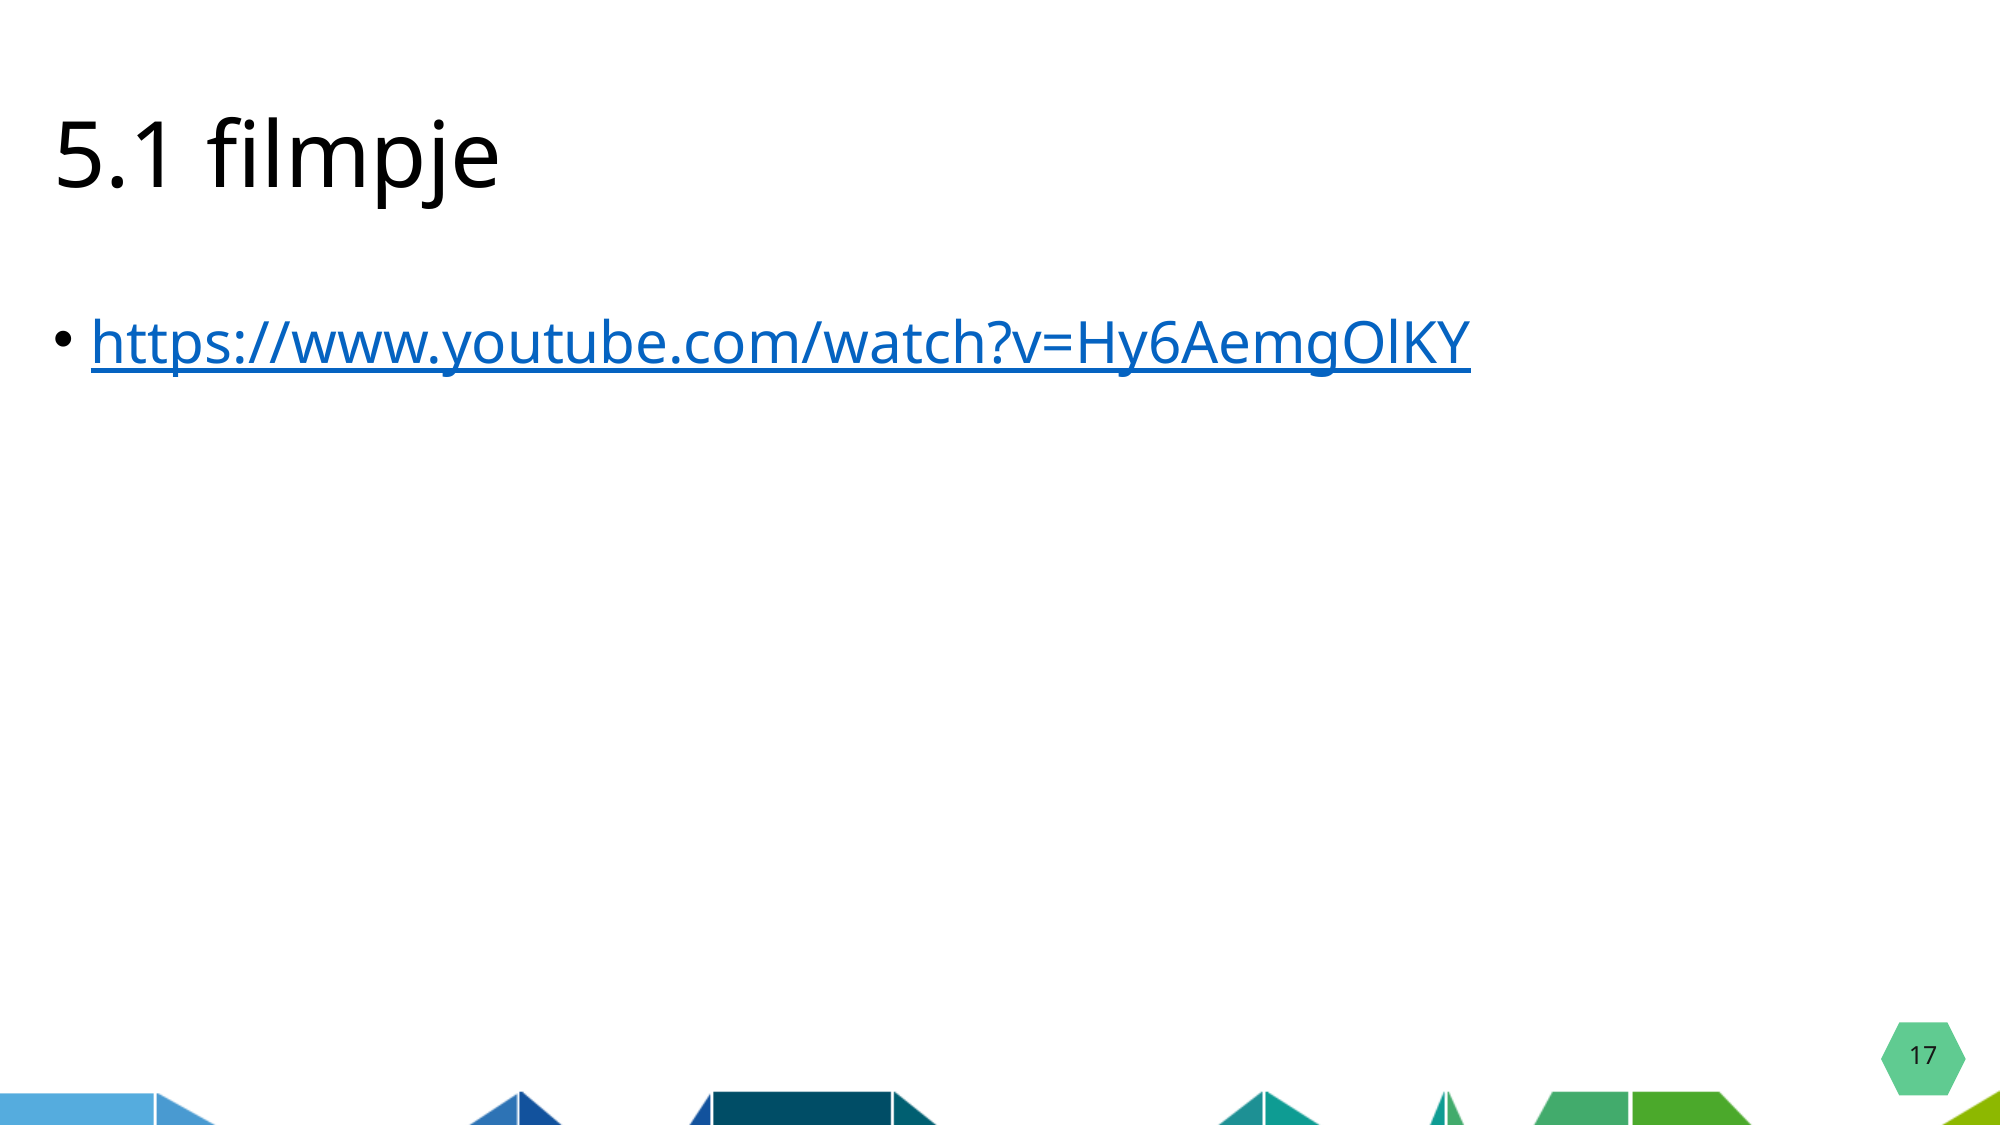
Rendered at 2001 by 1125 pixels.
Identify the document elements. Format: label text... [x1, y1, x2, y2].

list https://www.youtube.com/watch?v=Hy6AemgOlKY [38, 299, 1962, 1014]
picture [0, 1086, 2000, 1125]
title 5.1 filmpje [38, 38, 1962, 278]
slide_number 17 [1884, 1026, 1962, 1087]
